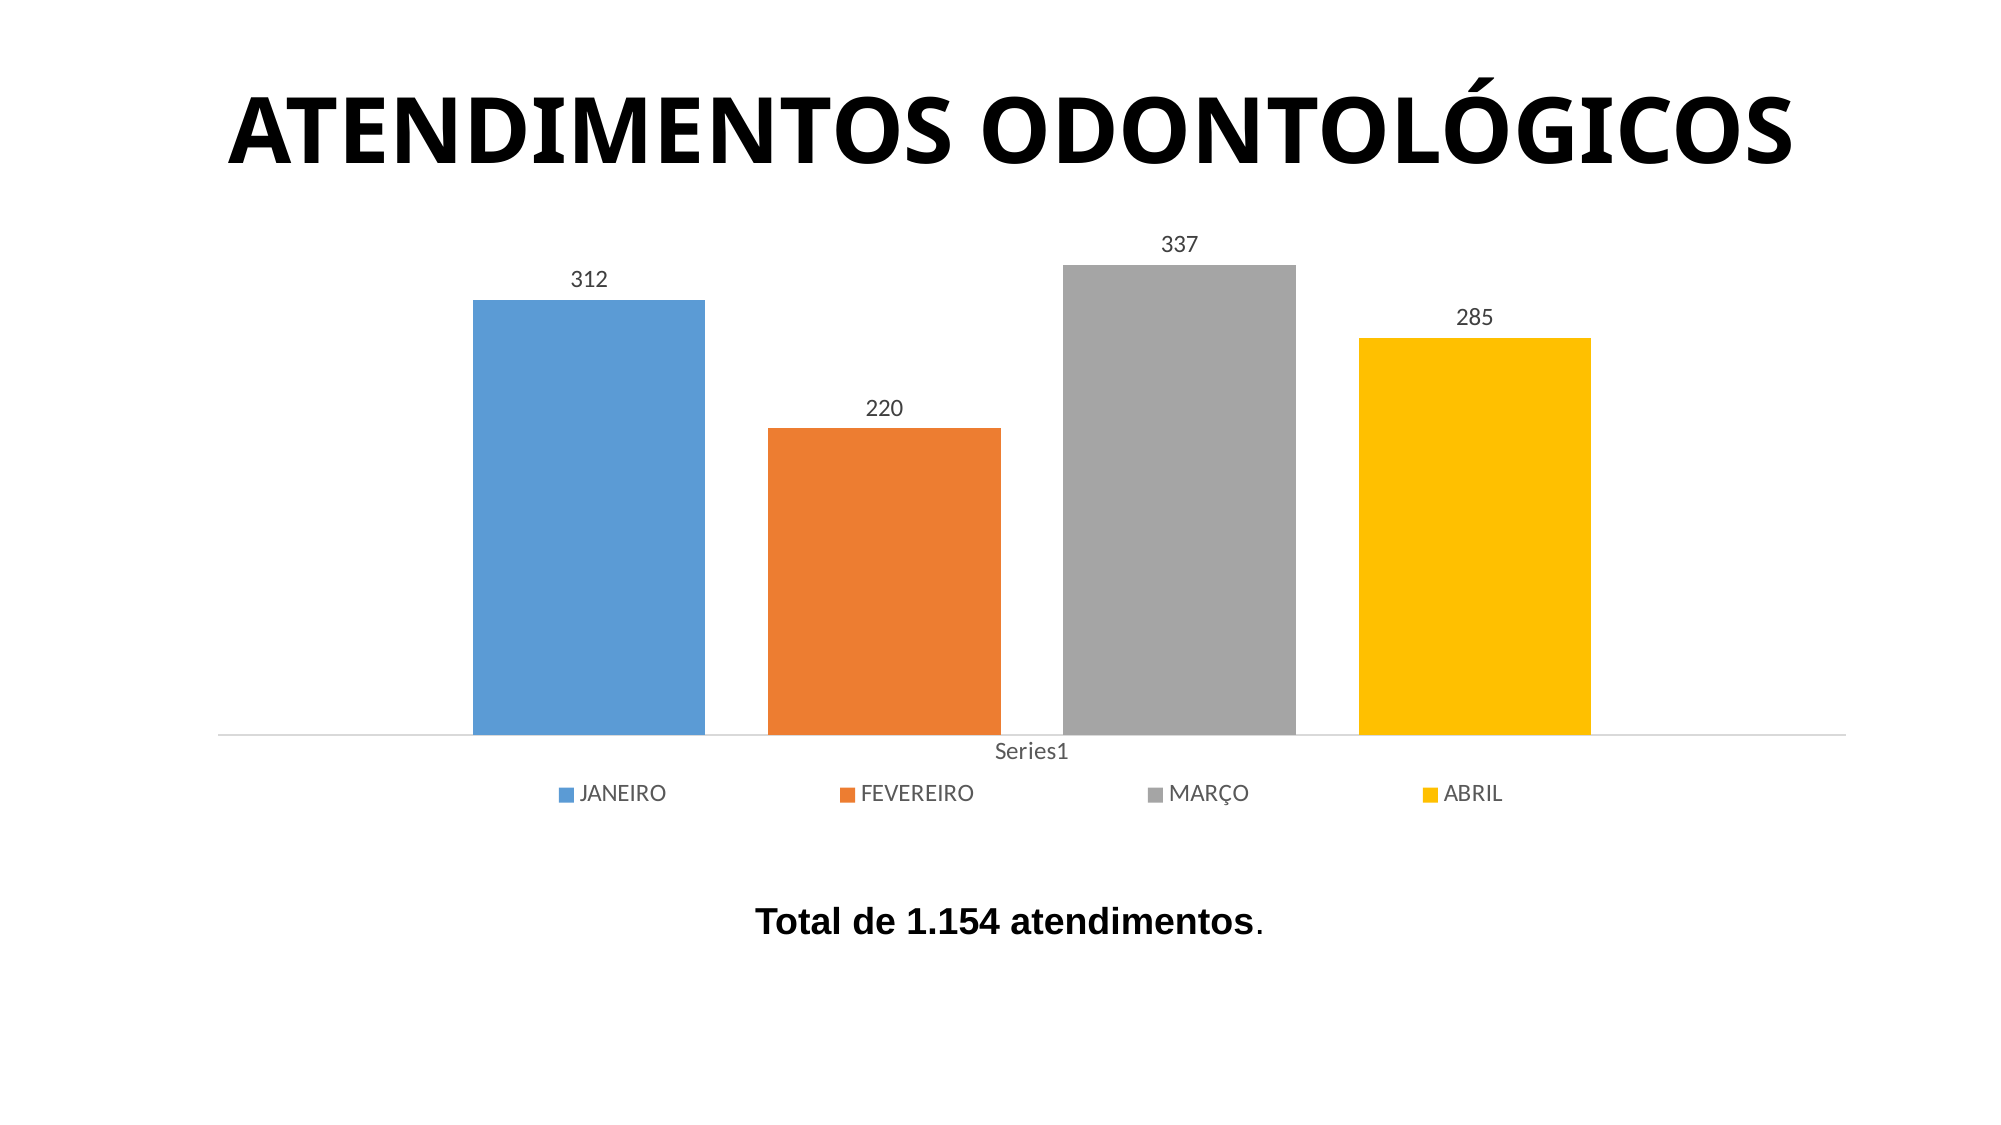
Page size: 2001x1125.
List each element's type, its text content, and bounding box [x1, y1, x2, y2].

chart [137, 162, 1863, 829]
text_box Total de 1.154 atendimentos. [147, 852, 1873, 992]
title ATENDIMENTOS ODONTOLÓGICOS [149, 48, 1875, 219]
